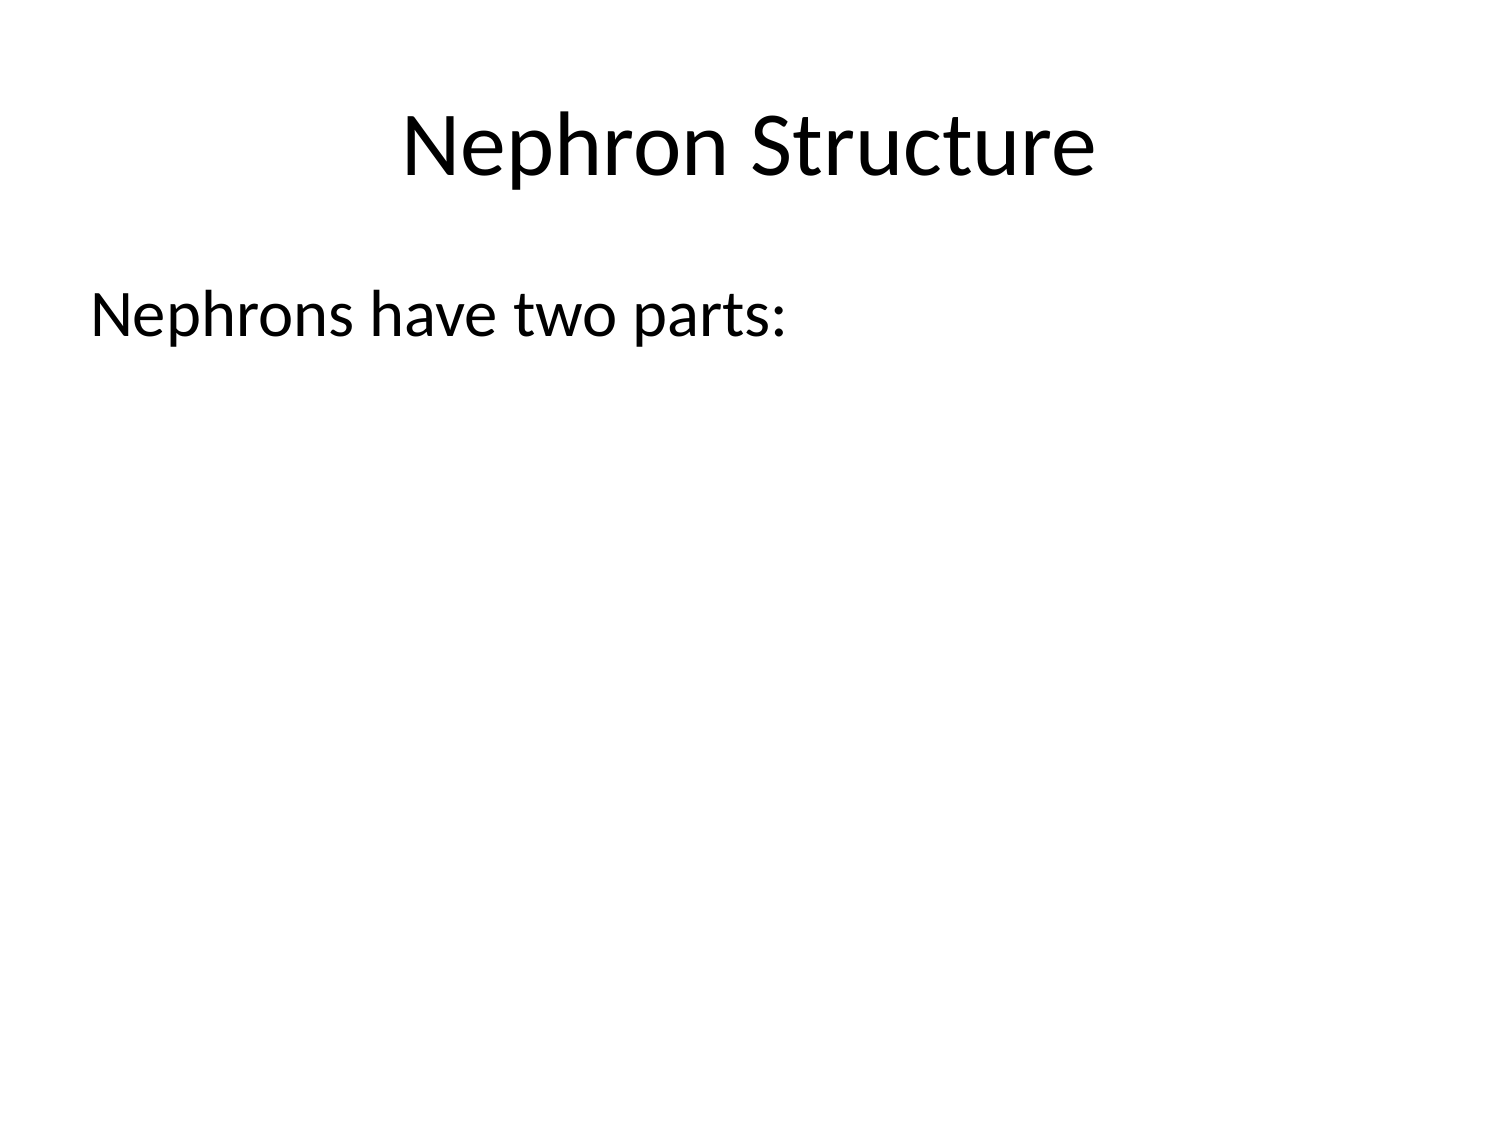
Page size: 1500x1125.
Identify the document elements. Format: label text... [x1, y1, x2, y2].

list Nephrons have two parts: [75, 262, 1425, 1005]
title Nephron Structure [75, 45, 1425, 233]
